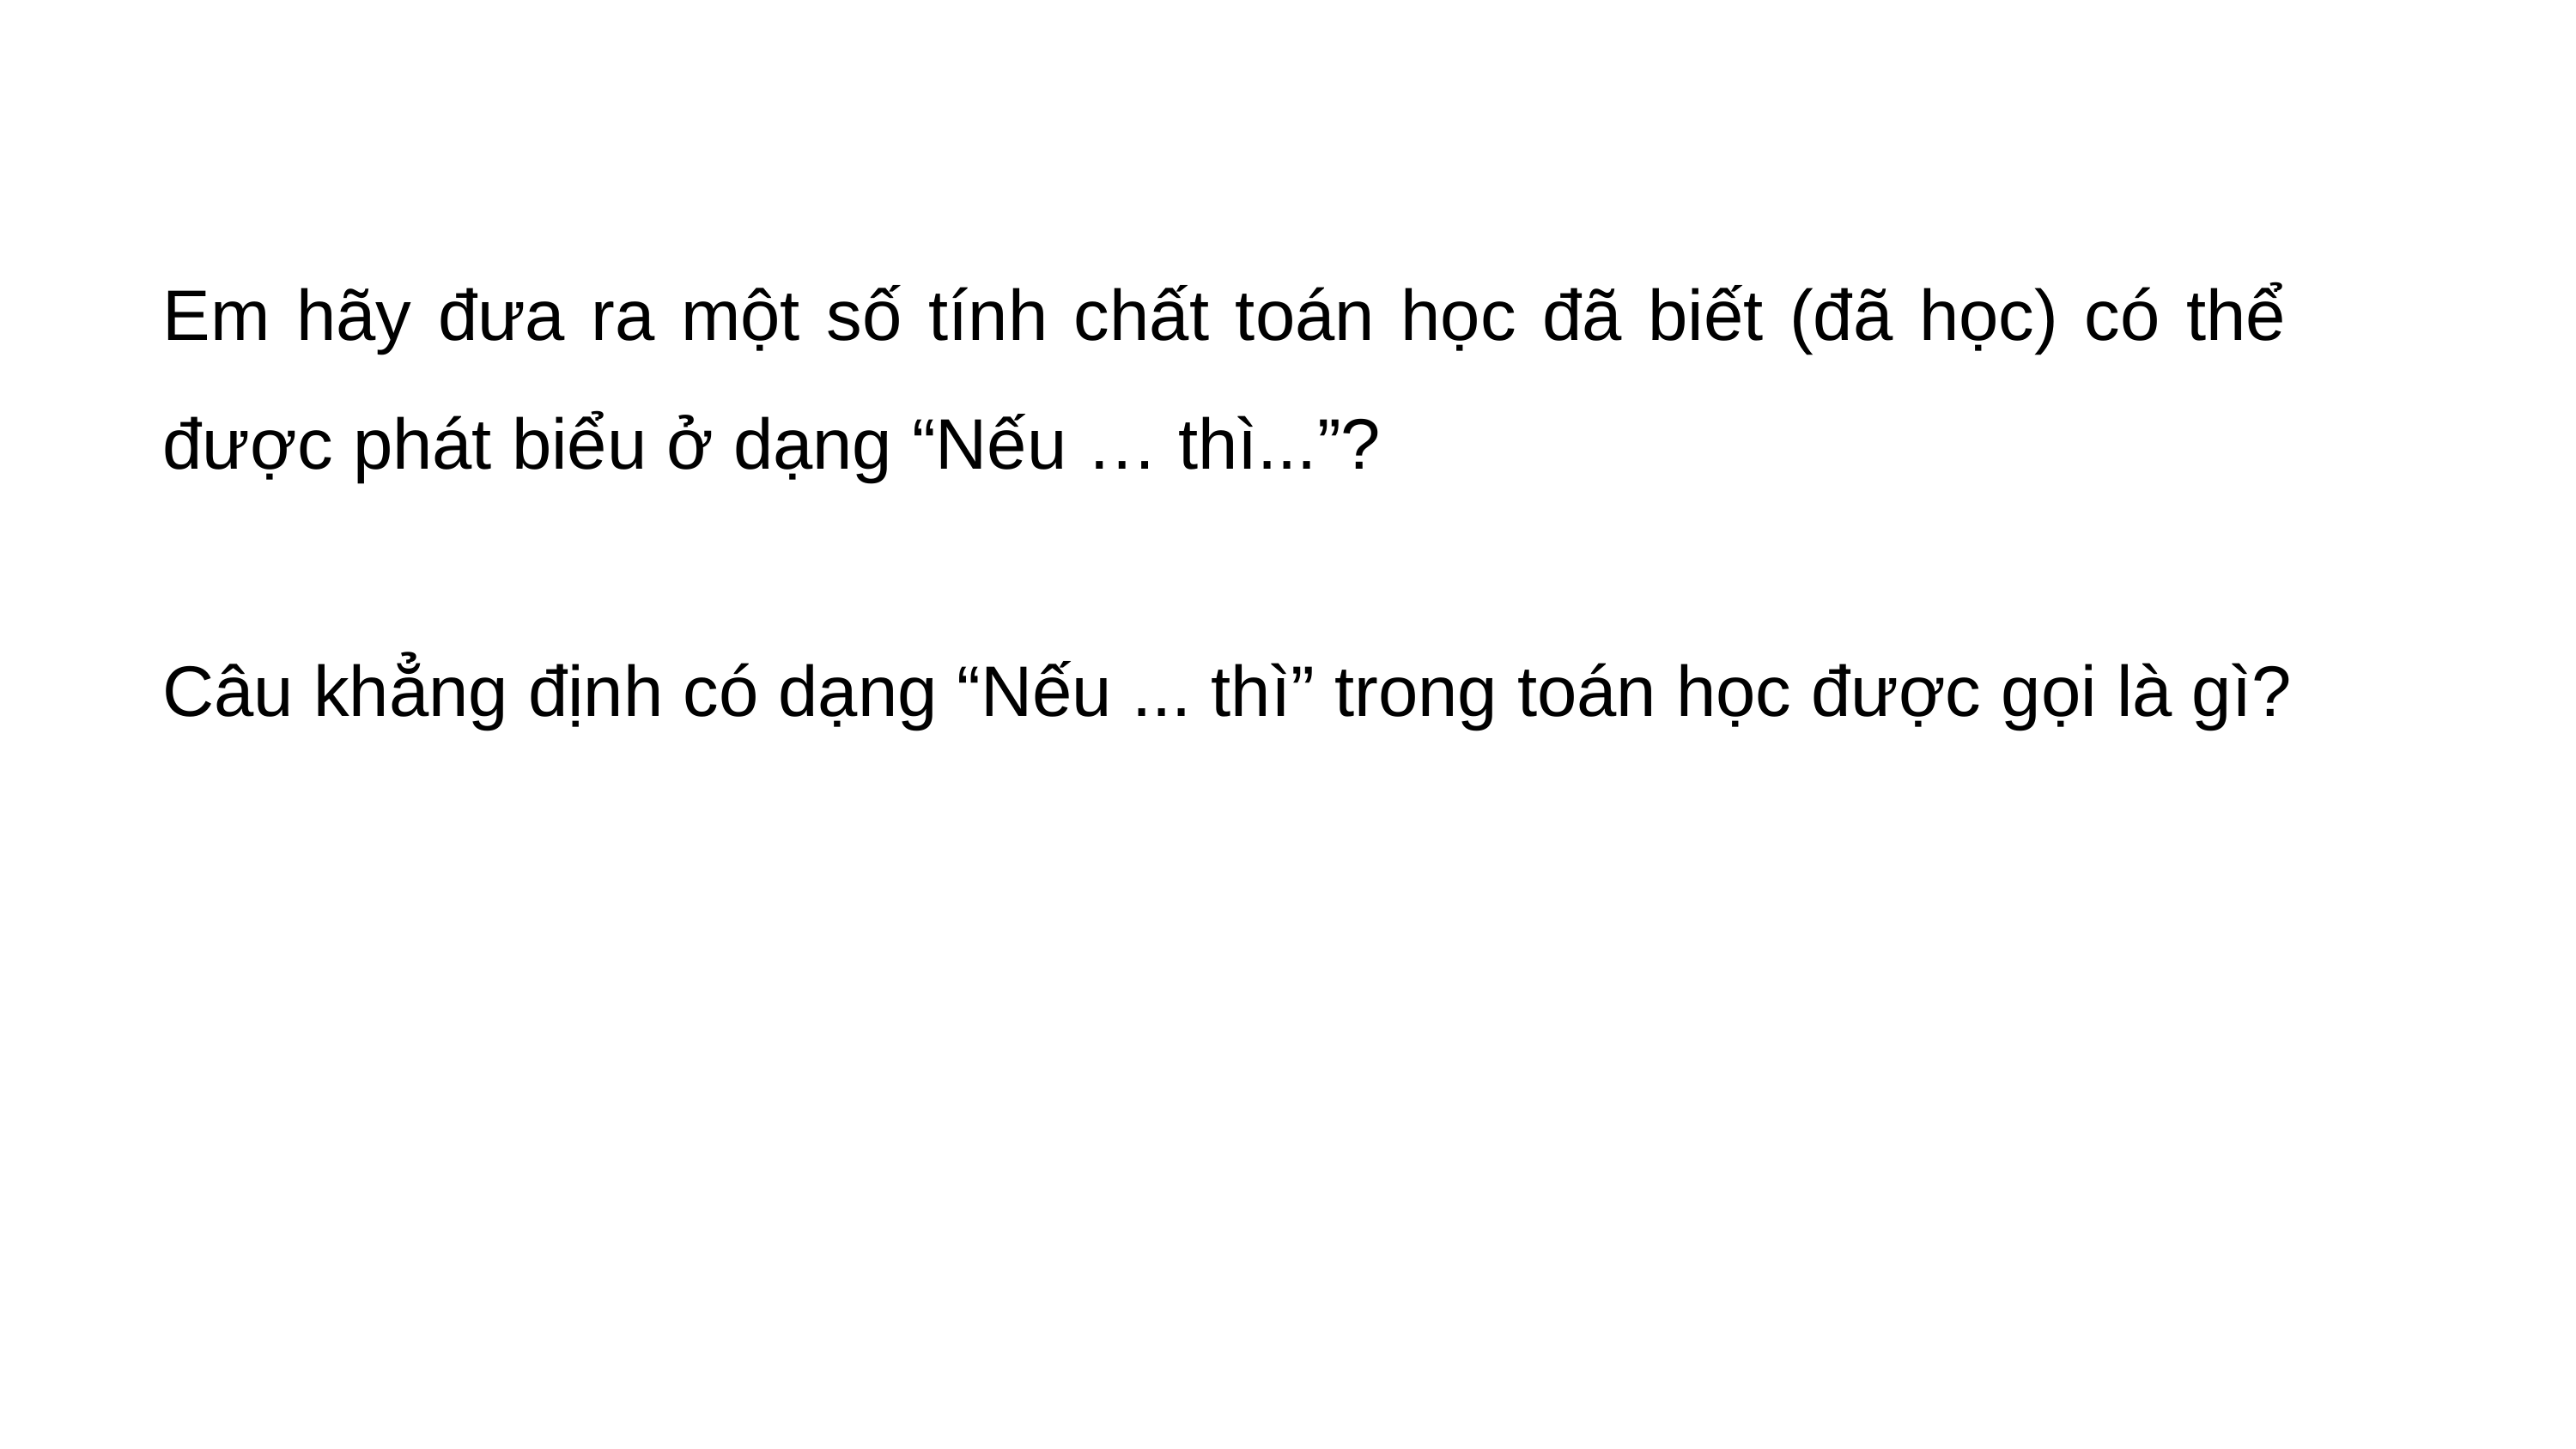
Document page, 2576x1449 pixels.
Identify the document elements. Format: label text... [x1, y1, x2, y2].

text_box Em hãy đưa ra một số tính chất toán học đã biết (đã học) có thể được phát biểu ở dạng “Nếu … thì...”? [149, 220, 2300, 490]
text_box Câu khẳng định có dạng “Nếu ... thì” trong toán học được gọi là gì? [149, 595, 2533, 737]
